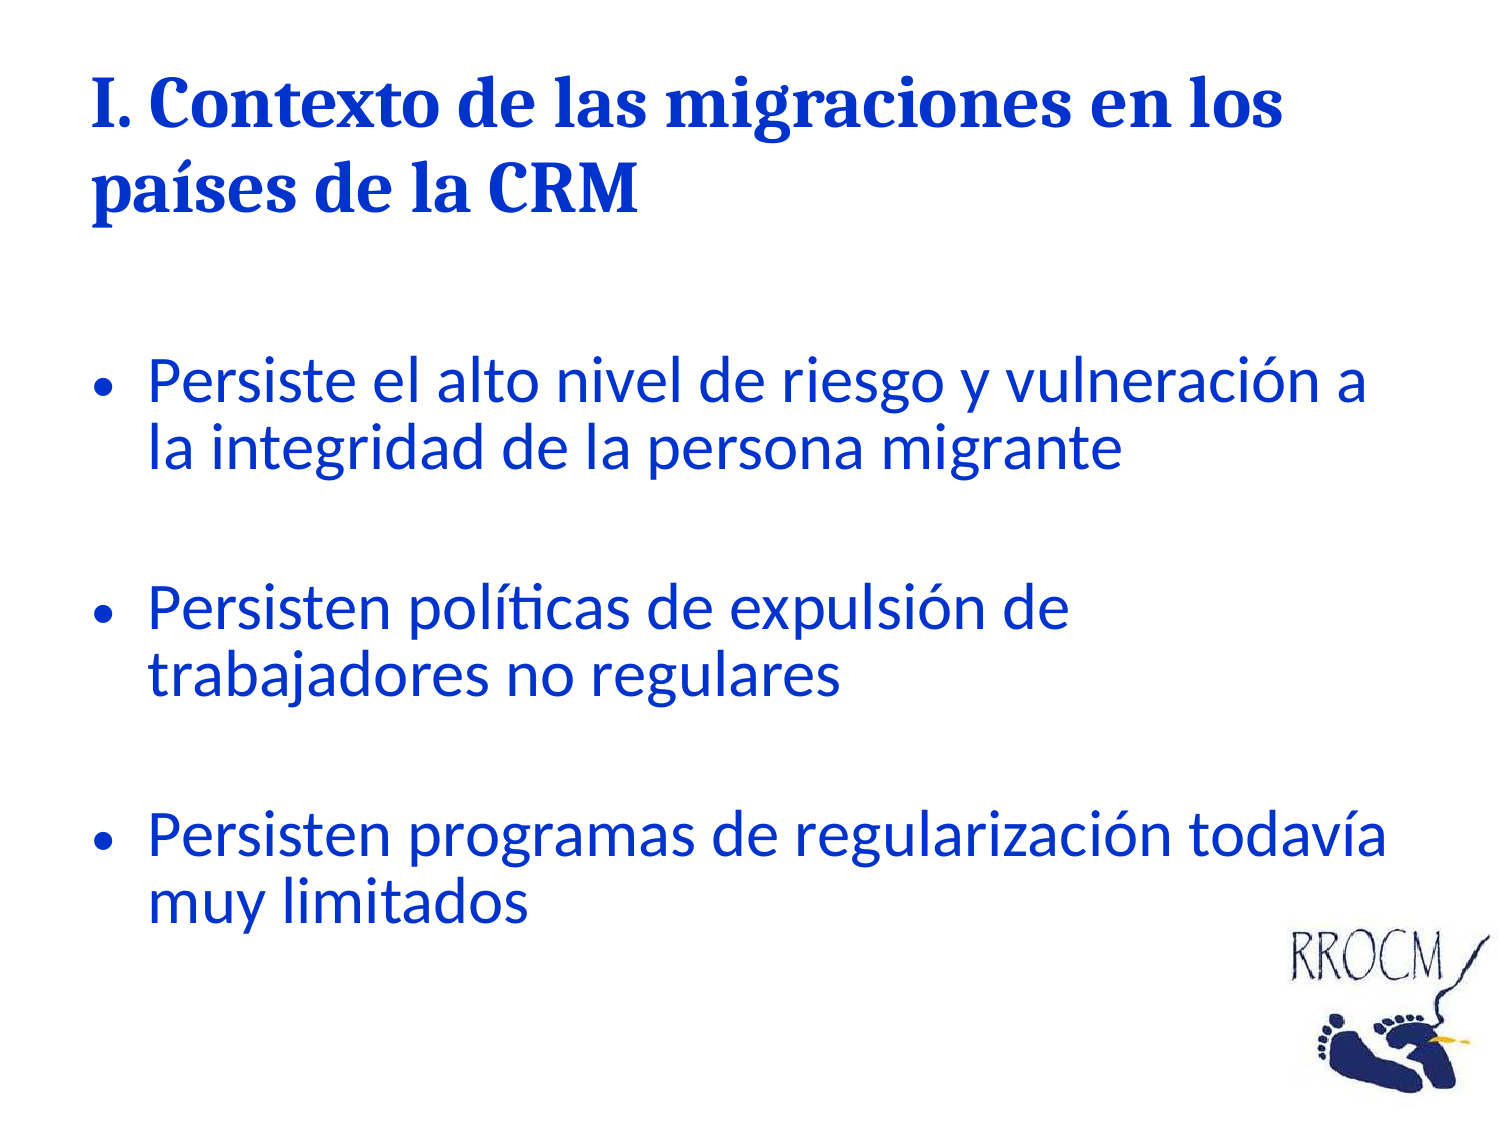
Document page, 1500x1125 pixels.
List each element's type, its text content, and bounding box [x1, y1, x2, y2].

title I. Contexto de las migraciones en los países de la CRM [75, 52, 1425, 240]
list Persiste el alto nivel de riesgo y vulneración a la integridad de la persona migrante Persisten políticas de expulsión de trabajadores no regulares Persisten programas de regularización todavía muy limitados [76, 345, 1427, 1012]
picture [1271, 903, 1500, 1125]
